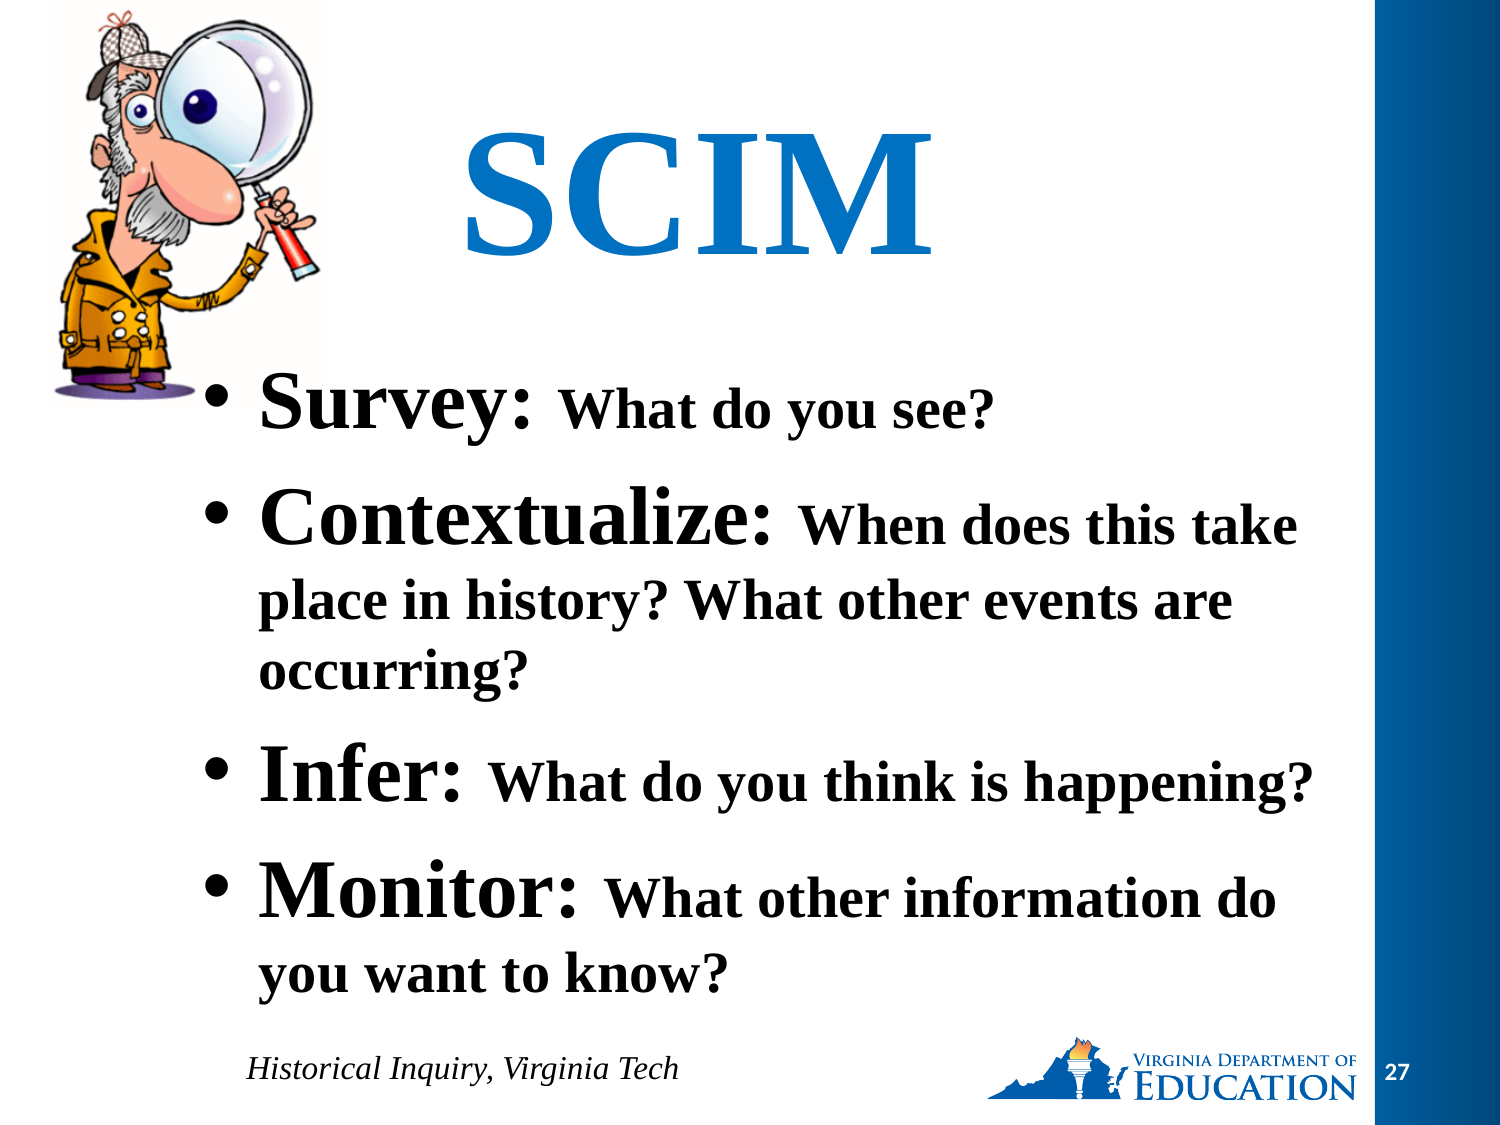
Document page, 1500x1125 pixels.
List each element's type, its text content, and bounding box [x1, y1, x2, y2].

picture [987, 1037, 1357, 1100]
text_box Historical Inquiry, Virginia Tech [231, 1039, 696, 1094]
picture [49, 0, 328, 411]
list Survey: What do you see? Contextualize: When does this take place in history? What other events are occurring? Infer: What do you think is happening? Monitor: What other information do you want to know? [187, 337, 1350, 1080]
slide_number 27 [1362, 1040, 1425, 1100]
title SCIM [333, 87, 1317, 275]
